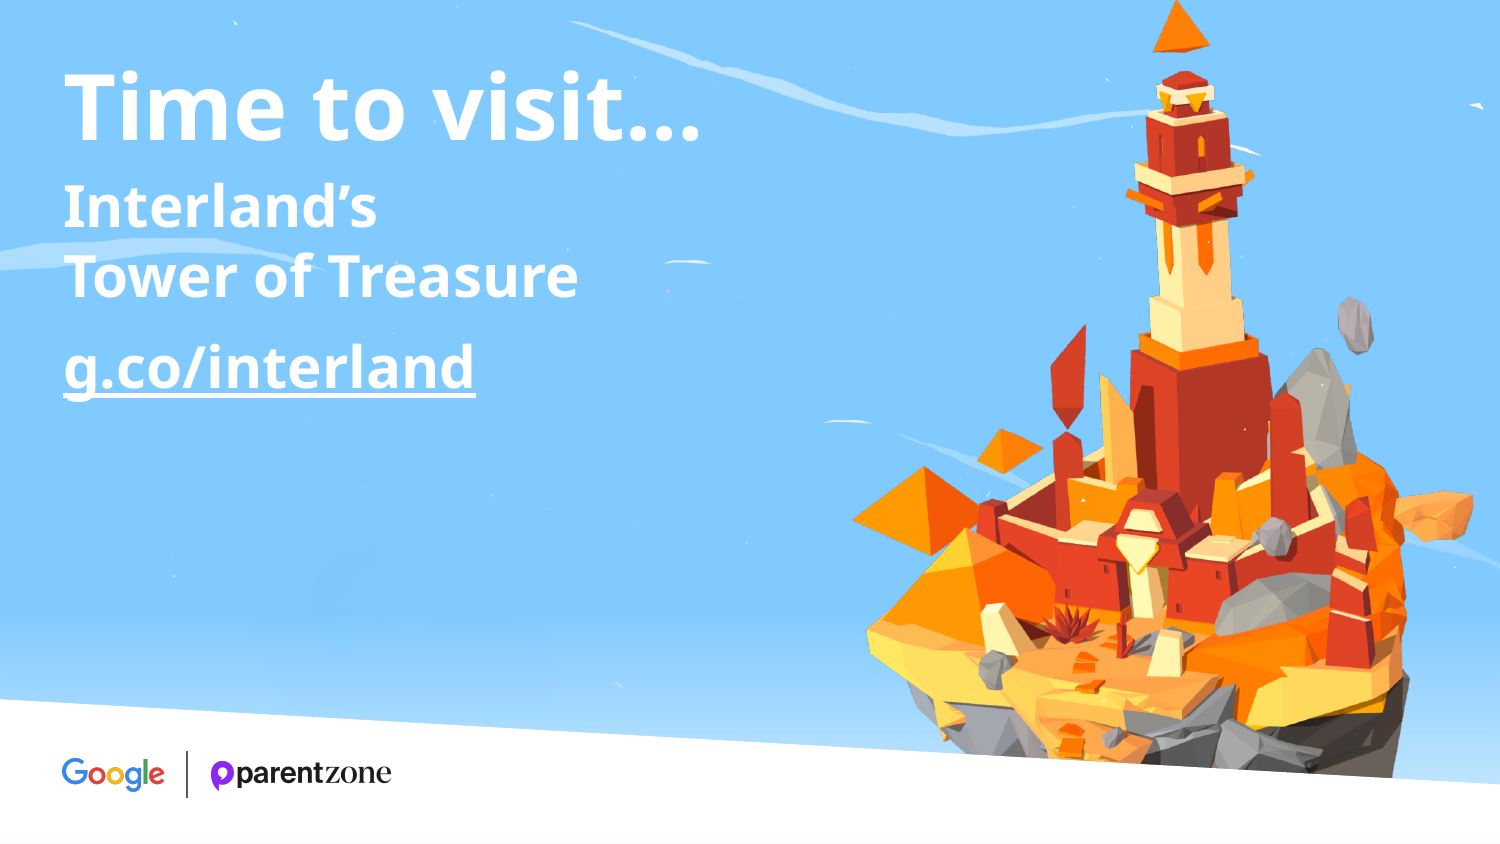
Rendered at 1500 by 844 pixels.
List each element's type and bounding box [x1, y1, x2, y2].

text_box [62, 750, 391, 799]
picture [0, 0, 1500, 844]
